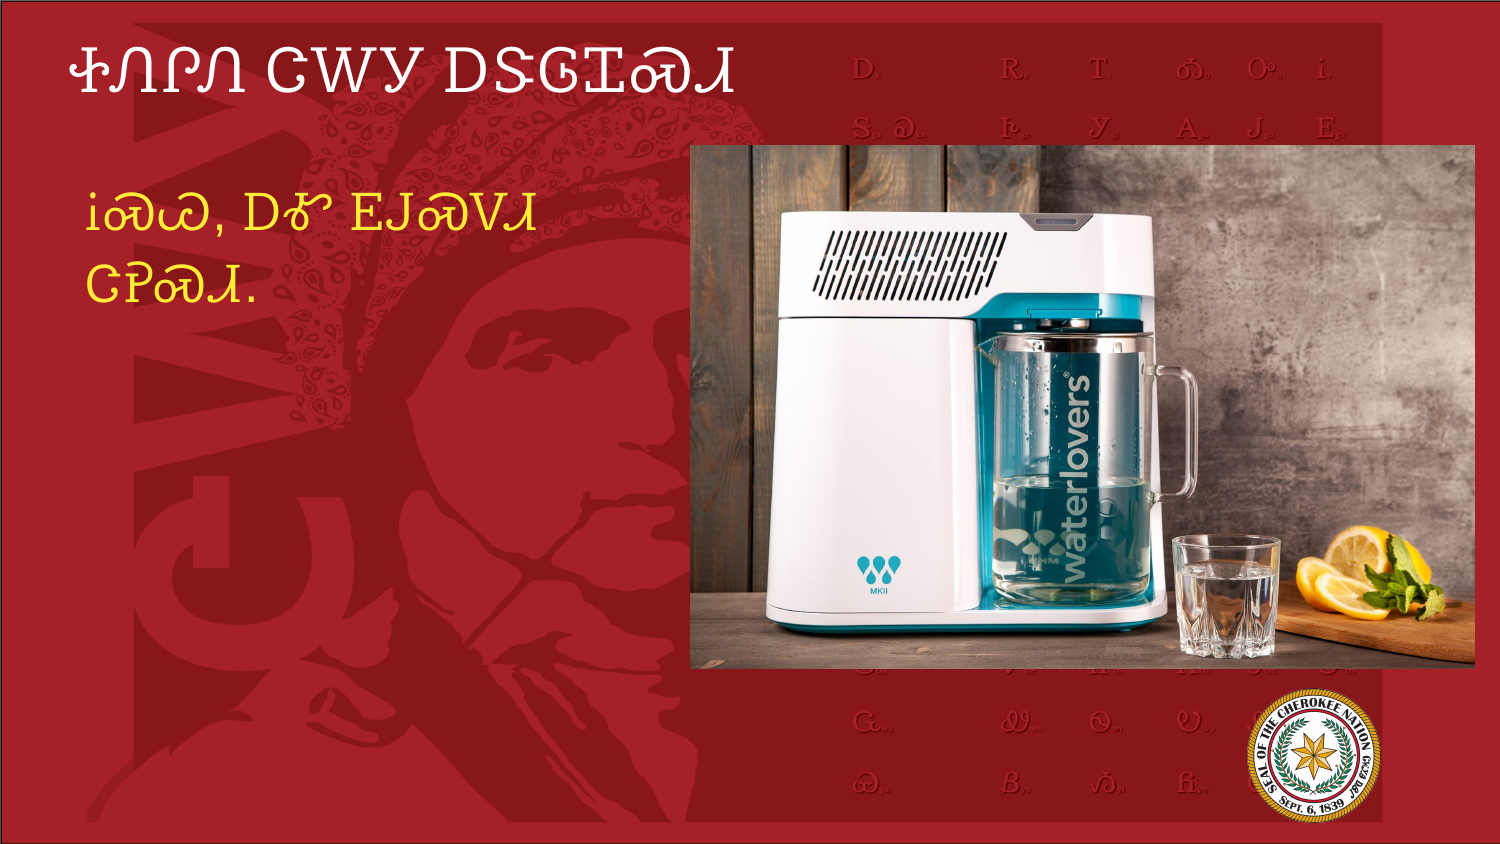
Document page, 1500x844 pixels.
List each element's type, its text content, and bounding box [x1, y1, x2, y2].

picture [0, 0, 1500, 844]
list ᎥᏍᏊ, ᎠᎹ ᎬᎫᏍᏙᏗ ᏣᎮᏍᏗ. [69, 153, 666, 563]
title ᏐᏁᎵᏁ ᏣᎳᎩ ᎠᏕᎶᏆᏍᏗ [53, 7, 1426, 121]
